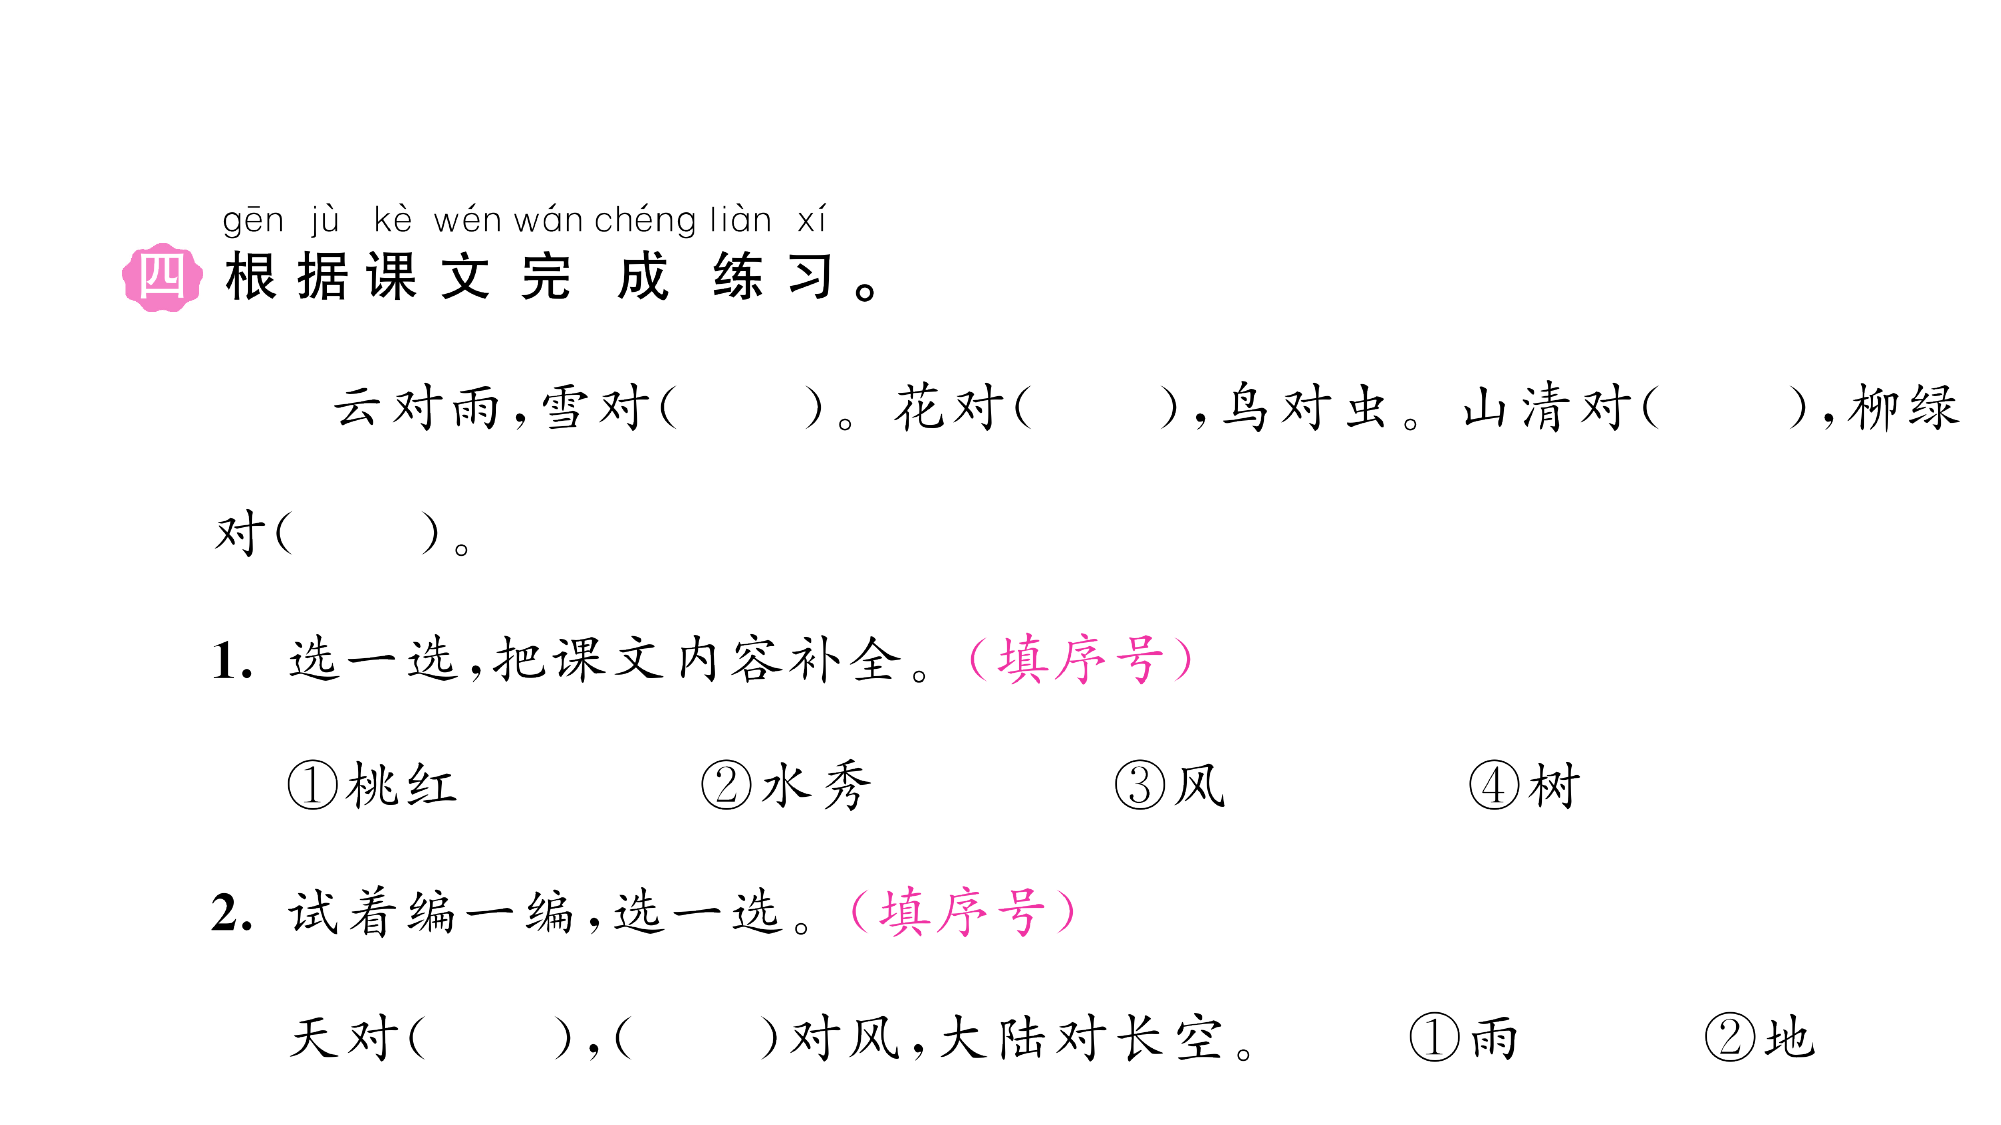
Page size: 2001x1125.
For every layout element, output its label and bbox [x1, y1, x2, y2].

picture [118, 177, 2000, 1084]
